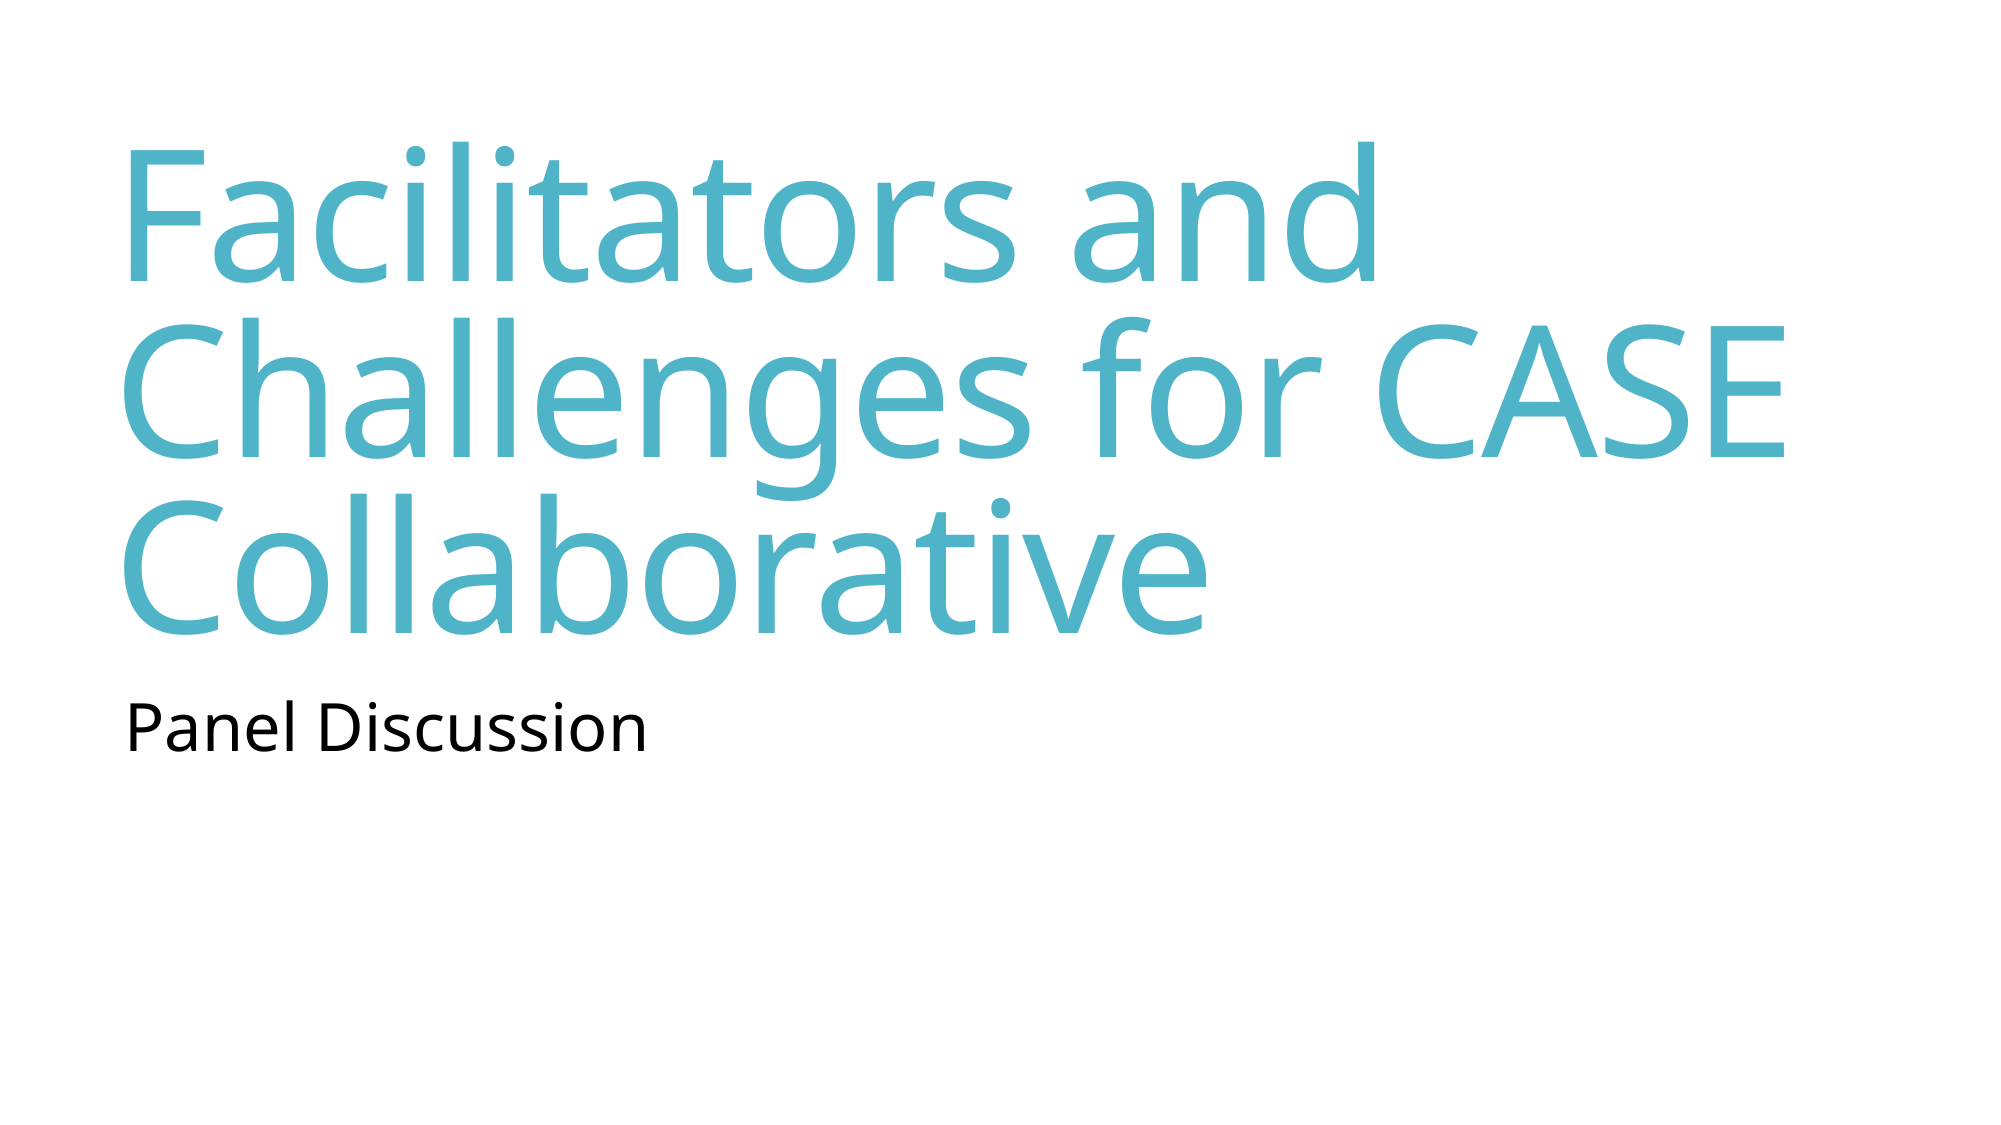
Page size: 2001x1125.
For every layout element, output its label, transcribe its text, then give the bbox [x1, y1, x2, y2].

title Facilitators and Challenges for CASE Collaborative [98, 125, 1868, 677]
list Panel Discussion [109, 689, 1623, 960]
